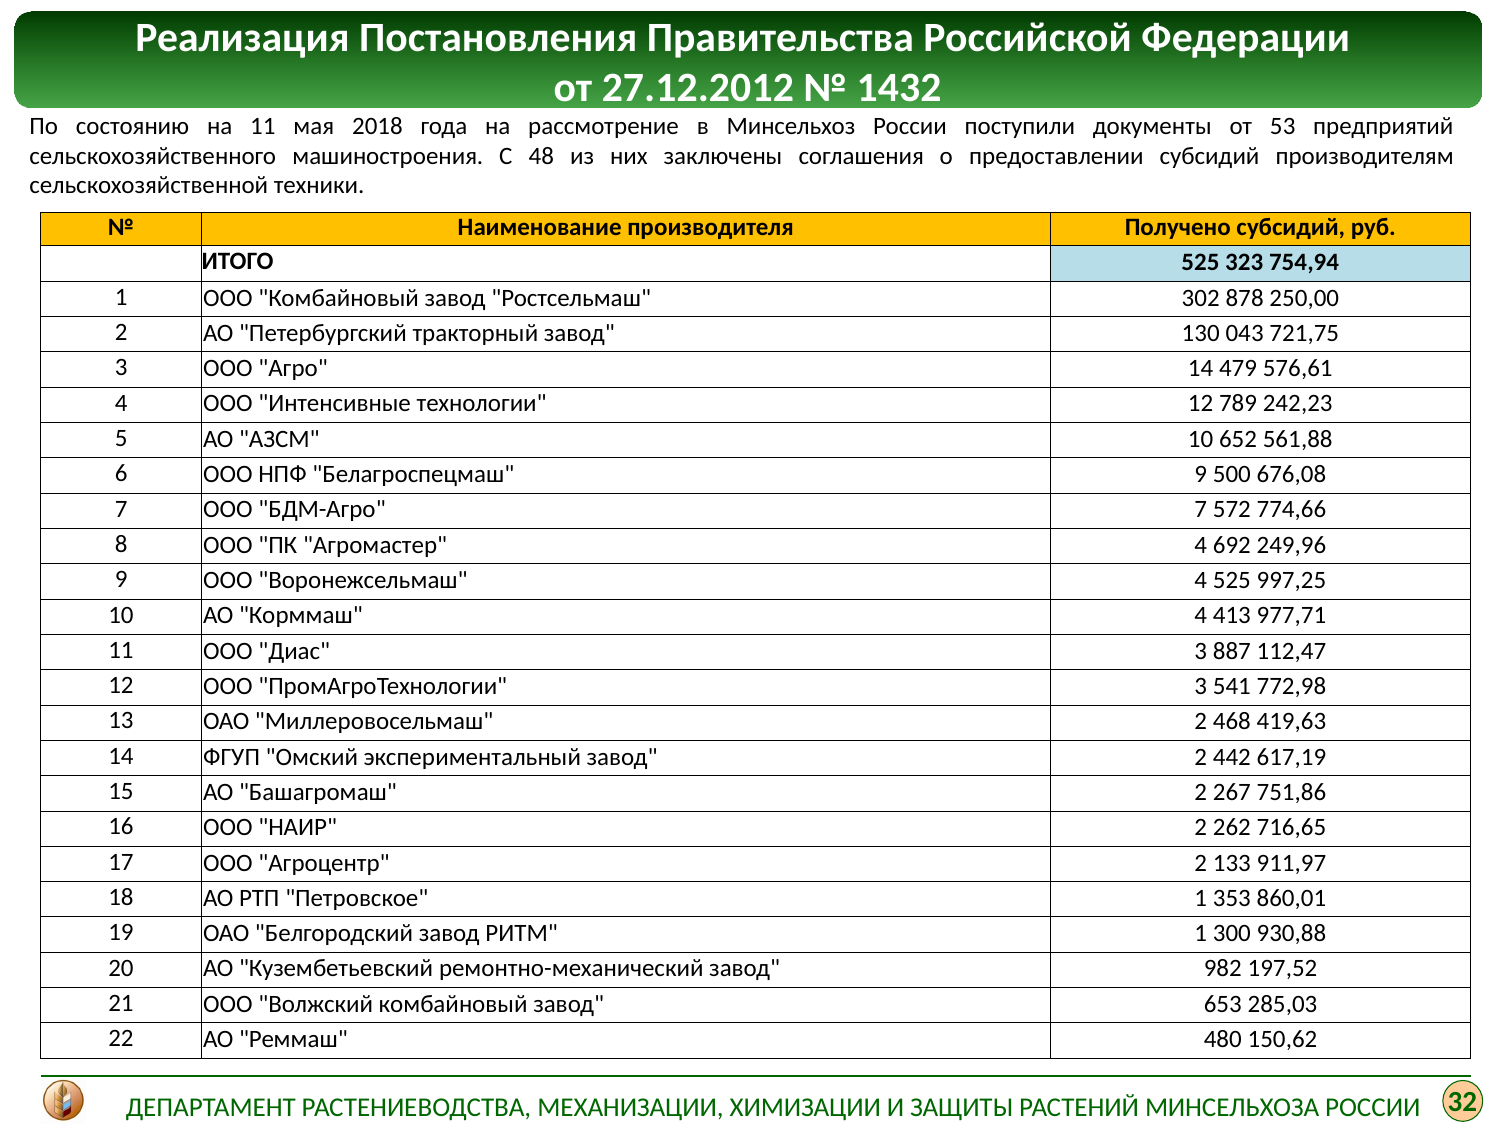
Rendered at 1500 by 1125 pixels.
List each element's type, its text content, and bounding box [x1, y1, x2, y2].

table_cell 1 300 930,88 [1051, 917, 1470, 952]
table_cell 14 479 576,61 [1051, 352, 1470, 387]
table_cell 4 692 249,96 [1051, 529, 1470, 563]
picture [41, 1077, 86, 1125]
text_box [1447, 1082, 1479, 1088]
table_cell 14 [41, 741, 201, 775]
table_cell ООО "Агро" [202, 352, 1050, 387]
table_cell 18 [41, 882, 201, 916]
table_cell 480 150,62 [1051, 1023, 1470, 1058]
table_cell 1 353 860,01 [1051, 882, 1470, 916]
table_cell 3 541 772,98 [1051, 670, 1470, 705]
table_cell 653 285,03 [1051, 988, 1470, 1022]
table_cell 3 887 112,47 [1051, 635, 1470, 669]
text_box По состоянию на 11 мая 2018 года на рассмотрение в Минсельхоз России поступили документы от 53 предприятий сельскохозяйственного машиностроения. С 48 из них заключены соглашения о предоставлении субсидий производителям сельскохозяйственной техники. [14, 101, 1471, 207]
table_cell 9 500 676,08 [1051, 458, 1470, 493]
table_cell 17 [41, 847, 201, 881]
table_cell 2 468 419,63 [1051, 706, 1470, 740]
table_cell 4 525 997,25 [1051, 564, 1470, 599]
table_cell 2 267 751,86 [1051, 776, 1470, 811]
table_cell ООО "ПромАгроТехнологии" [202, 670, 1050, 705]
table_cell АО "Кузембетьевский ремонтно-механический завод" [202, 953, 1050, 987]
table_cell ООО "НАИР" [202, 812, 1050, 846]
text_box 32 [1435, 1088, 1500, 1113]
table_cell ИТОГО [202, 246, 1050, 281]
table_cell 12 789 242,23 [1051, 388, 1470, 422]
table_cell 11 [41, 635, 201, 669]
table_cell 525 323 754,94 [1051, 246, 1470, 281]
table_cell ООО "Агроцентр" [202, 847, 1050, 881]
text_box Реализация Постановления Правительства Российской Федерации от 27.12.2012 № 1432 [14, 11, 1482, 107]
table_cell 4 413 977,71 [1051, 600, 1470, 634]
table_cell 130 043 721,75 [1051, 317, 1470, 351]
table_cell 19 [41, 917, 201, 952]
table_cell АО "Петербургский тракторный завод" [202, 317, 1050, 351]
text_box ДЕПАРТАМЕНТ РАСТЕНИЕВОДСТВА, МЕХАНИЗАЦИИ, ХИМИЗАЦИИ И ЗАЩИТЫ РАСТЕНИЙ МИНСЕЛЬХОЗА РОССИИ [111, 1083, 1435, 1125]
table_cell АО "Корммаш" [202, 600, 1050, 634]
table_cell 3 [41, 352, 201, 387]
table_cell [41, 246, 201, 281]
table_cell 22 [41, 1023, 201, 1058]
table_cell 15 [41, 776, 201, 811]
table_cell 10 652 561,88 [1051, 423, 1470, 457]
table_cell 16 [41, 812, 201, 846]
table_cell АО "Реммаш" [202, 1023, 1050, 1058]
table_cell 13 [41, 706, 201, 740]
table_cell ОАО "Миллеровосельмаш" [202, 706, 1050, 740]
table_cell 10 [41, 600, 201, 634]
table_cell 5 [41, 423, 201, 457]
table_cell ООО "Волжский комбайновый завод" [202, 988, 1050, 1022]
table_header Наименование производителя [202, 213, 1050, 245]
table_cell ООО "Интенсивные технологии" [202, 388, 1050, 422]
table_cell 21 [41, 988, 201, 1022]
table_header № [41, 213, 201, 245]
table_cell ФГУП "Омский экспериментальный завод" [202, 741, 1050, 775]
table_cell 12 [41, 670, 201, 705]
table_cell ООО "Комбайновый завод "Ростсельмаш" [202, 282, 1050, 316]
table_cell 7 [41, 494, 201, 528]
table_cell 20 [41, 953, 201, 987]
table_cell АО "АЗСМ" [202, 423, 1050, 457]
table_cell АО РТП "Петровское" [202, 882, 1050, 916]
table_cell 7 572 774,66 [1051, 494, 1470, 528]
table_cell 2 133 911,97 [1051, 847, 1470, 881]
table_cell 2 442 617,19 [1051, 741, 1470, 775]
table_cell 6 [41, 458, 201, 493]
table_cell ООО "Диас" [202, 635, 1050, 669]
table_cell ООО "БДМ-Агро" [202, 494, 1050, 528]
table_cell ООО "Воронежсельмаш" [202, 564, 1050, 599]
table_cell 302 878 250,00 [1051, 282, 1470, 316]
table_cell 4 [41, 388, 201, 422]
table_header Получено субсидий, руб. [1051, 213, 1470, 245]
table_cell 8 [41, 529, 201, 563]
table_cell АО "Башагромаш" [202, 776, 1050, 811]
table_cell 1 [41, 282, 201, 316]
table_cell 2 [41, 317, 201, 351]
table_cell ОАО "Белгородский завод РИТМ" [202, 917, 1050, 952]
table_cell ООО НПФ "Белагроспецмаш" [202, 458, 1050, 493]
table_cell 2 262 716,65 [1051, 812, 1470, 846]
table_cell 982 197,52 [1051, 953, 1470, 987]
table_cell ООО "ПК "Агромастер" [202, 529, 1050, 563]
text_box [1446, 1113, 1479, 1122]
table_cell 9 [41, 564, 201, 599]
